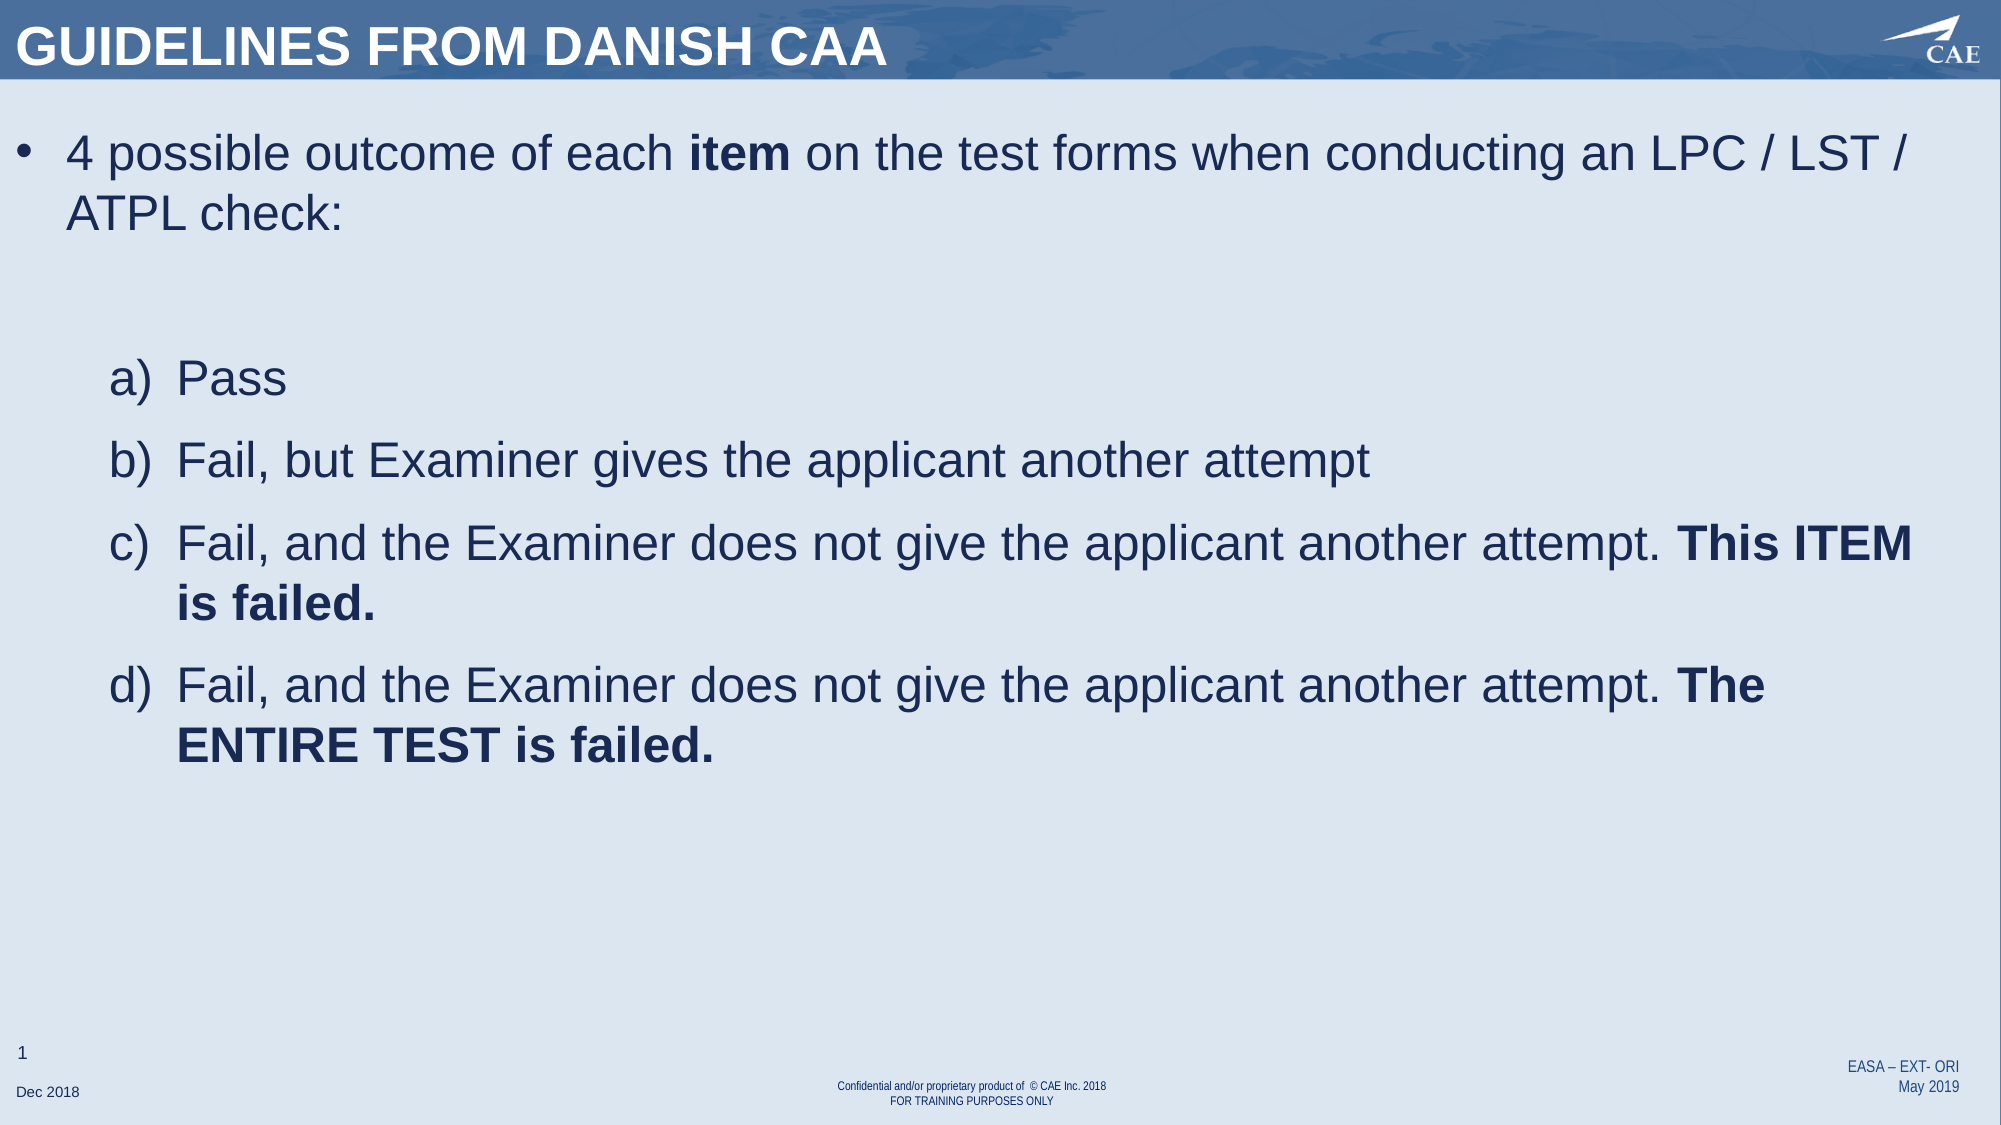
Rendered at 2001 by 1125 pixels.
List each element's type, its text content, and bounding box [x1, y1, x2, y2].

picture [1896, 2, 1980, 63]
list 4 possible outcome of each item on the test forms when conducting an LPC / LST / ATPL check: Pass Fail, but Examiner gives the applicant another attempt Fail, and the Examiner does not give the applicant another attempt. This ITEM is failed. Fail, and the Examiner does not give the applicant another attempt. The ENTIRE TEST is failed. [0, 112, 1946, 1060]
title GUIDELINES FROM DANISH CAA [0, 0, 1896, 88]
slide_number 1 [2, 1022, 453, 1082]
